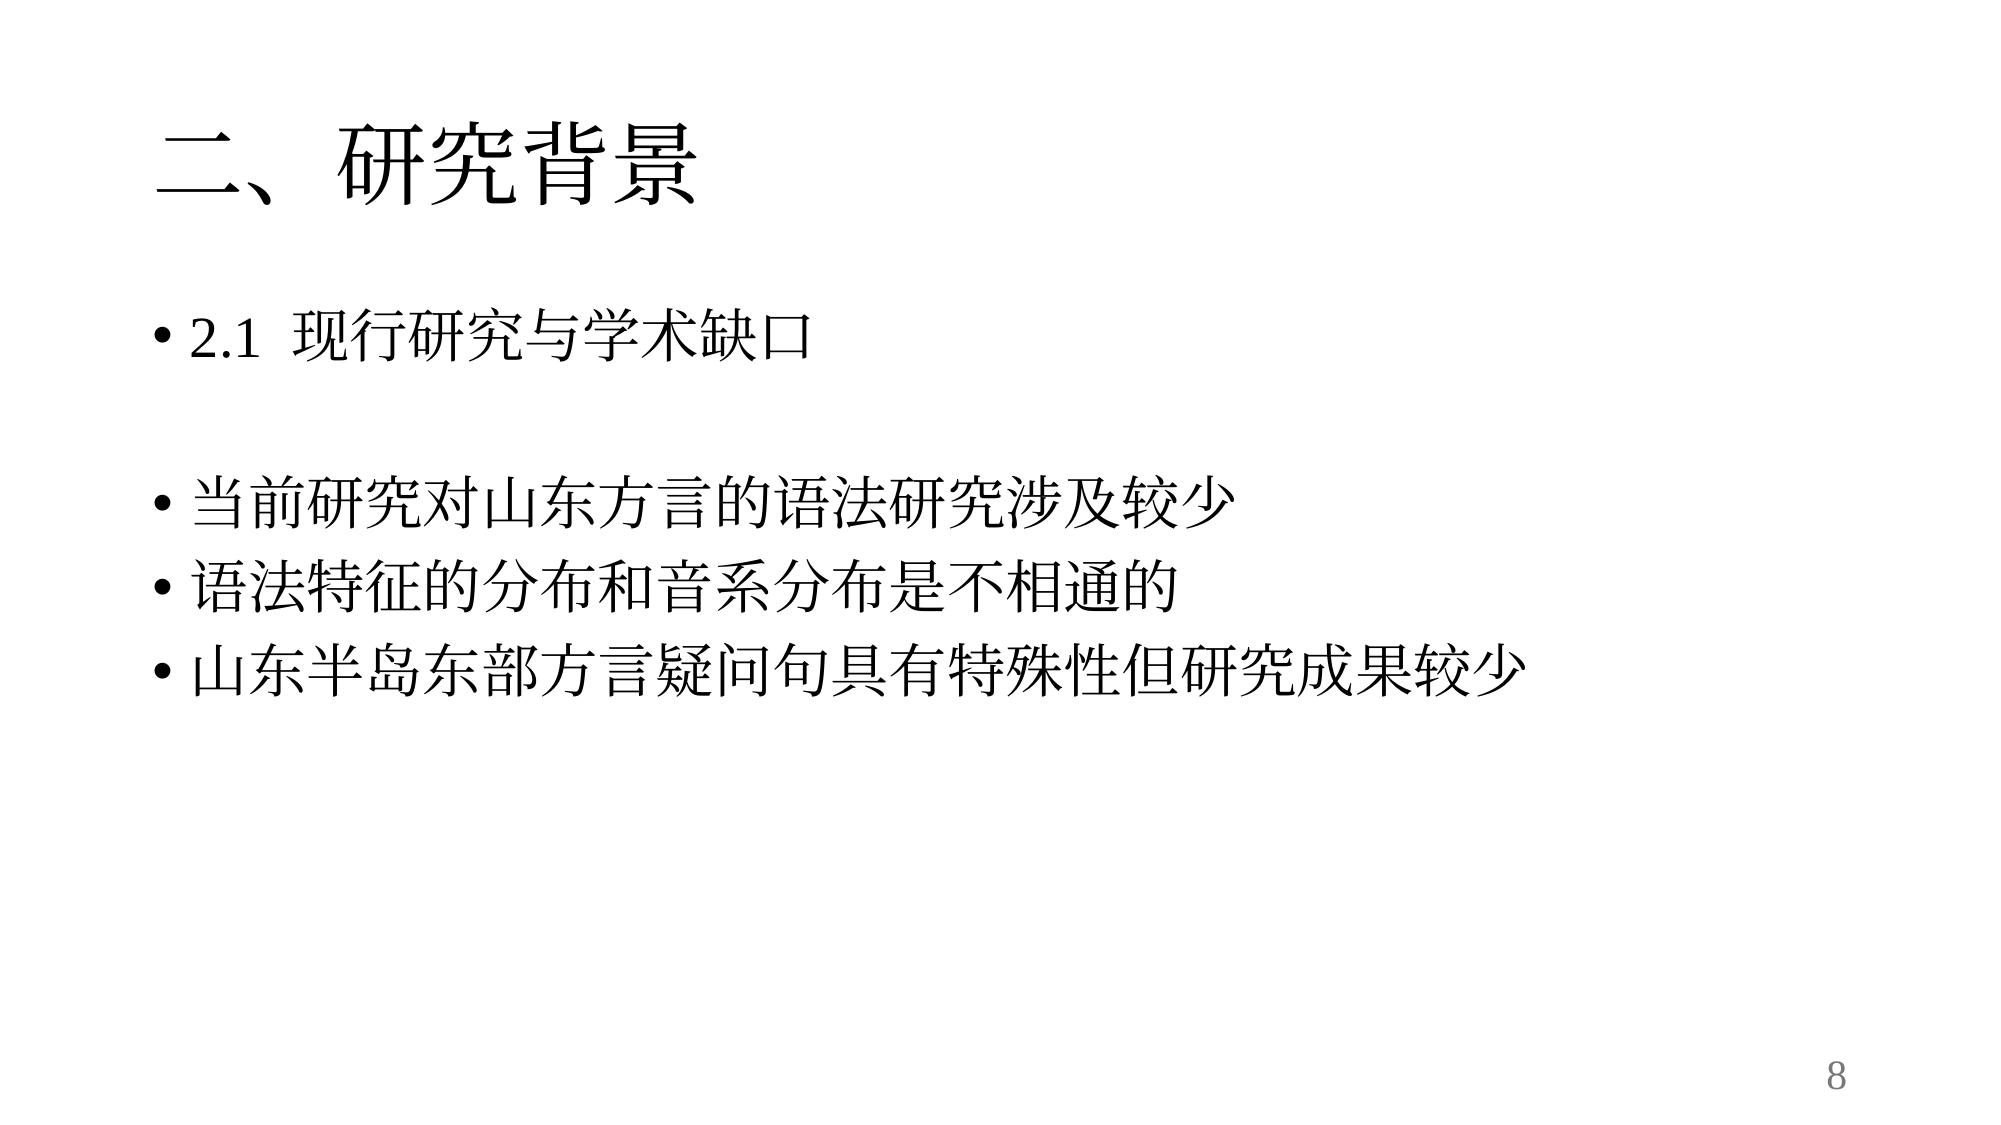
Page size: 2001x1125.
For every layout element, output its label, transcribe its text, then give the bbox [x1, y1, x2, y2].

slide_number 8 [1412, 1042, 1863, 1103]
title 二、研究背景 [137, 59, 1863, 278]
list 2.1 现行研究与学术缺口 当前研究对山东方言的语法研究涉及较少 语法特征的分布和音系分布是不相通的 山东半岛东部方言疑问句具有特殊性但研究成果较少 [137, 299, 1863, 1014]
